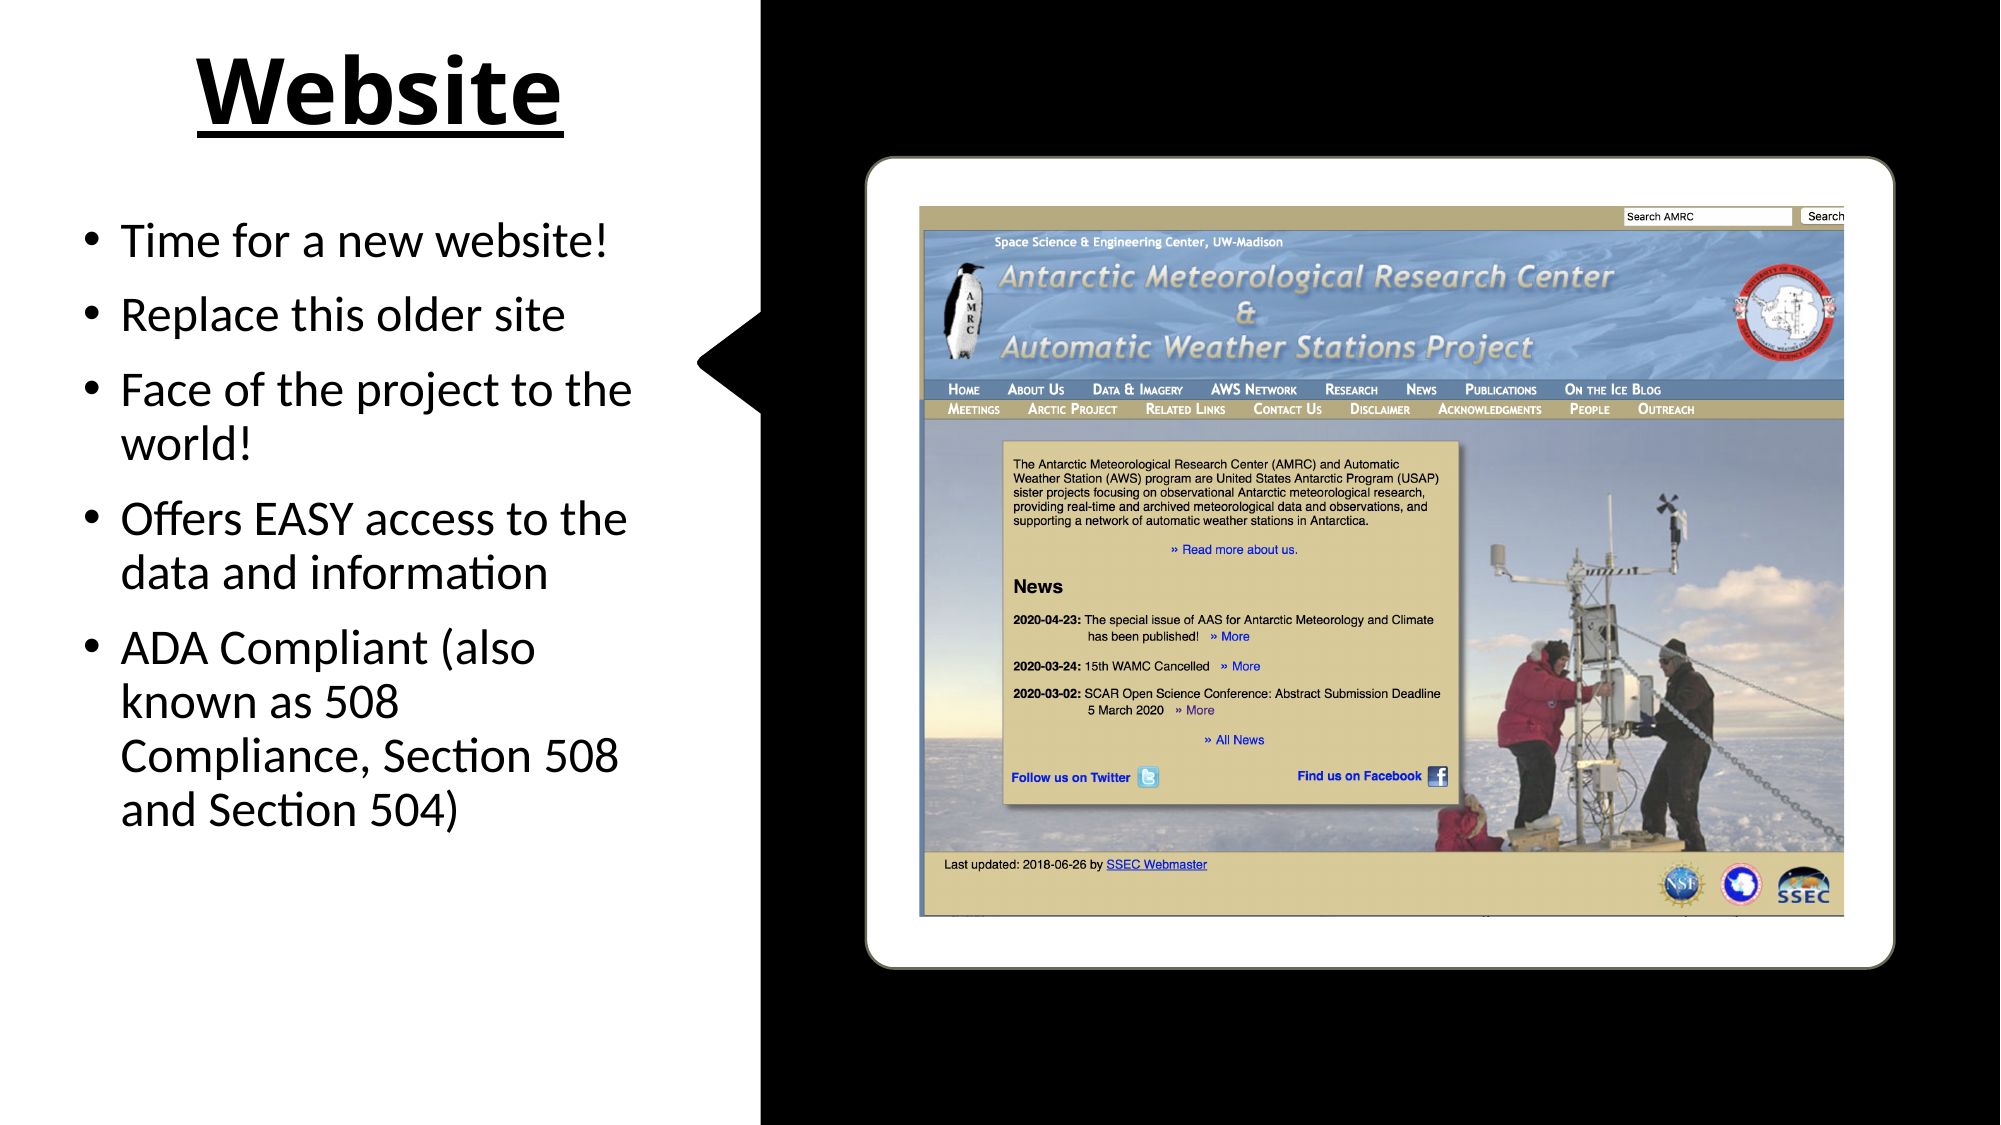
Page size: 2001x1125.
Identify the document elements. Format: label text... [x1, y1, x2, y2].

text_box [0, 0, 762, 1125]
title Website [117, 21, 643, 168]
picture [919, 206, 1845, 917]
text_box [864, 156, 1896, 970]
list Time for a new website! Replace this older site Face of the project to the world! Offers EASY access to the data and information ADA Compliant (also known as 508 Compliance, Section 508 and Section 504) [68, 206, 663, 1014]
text_box [699, 0, 2000, 1125]
